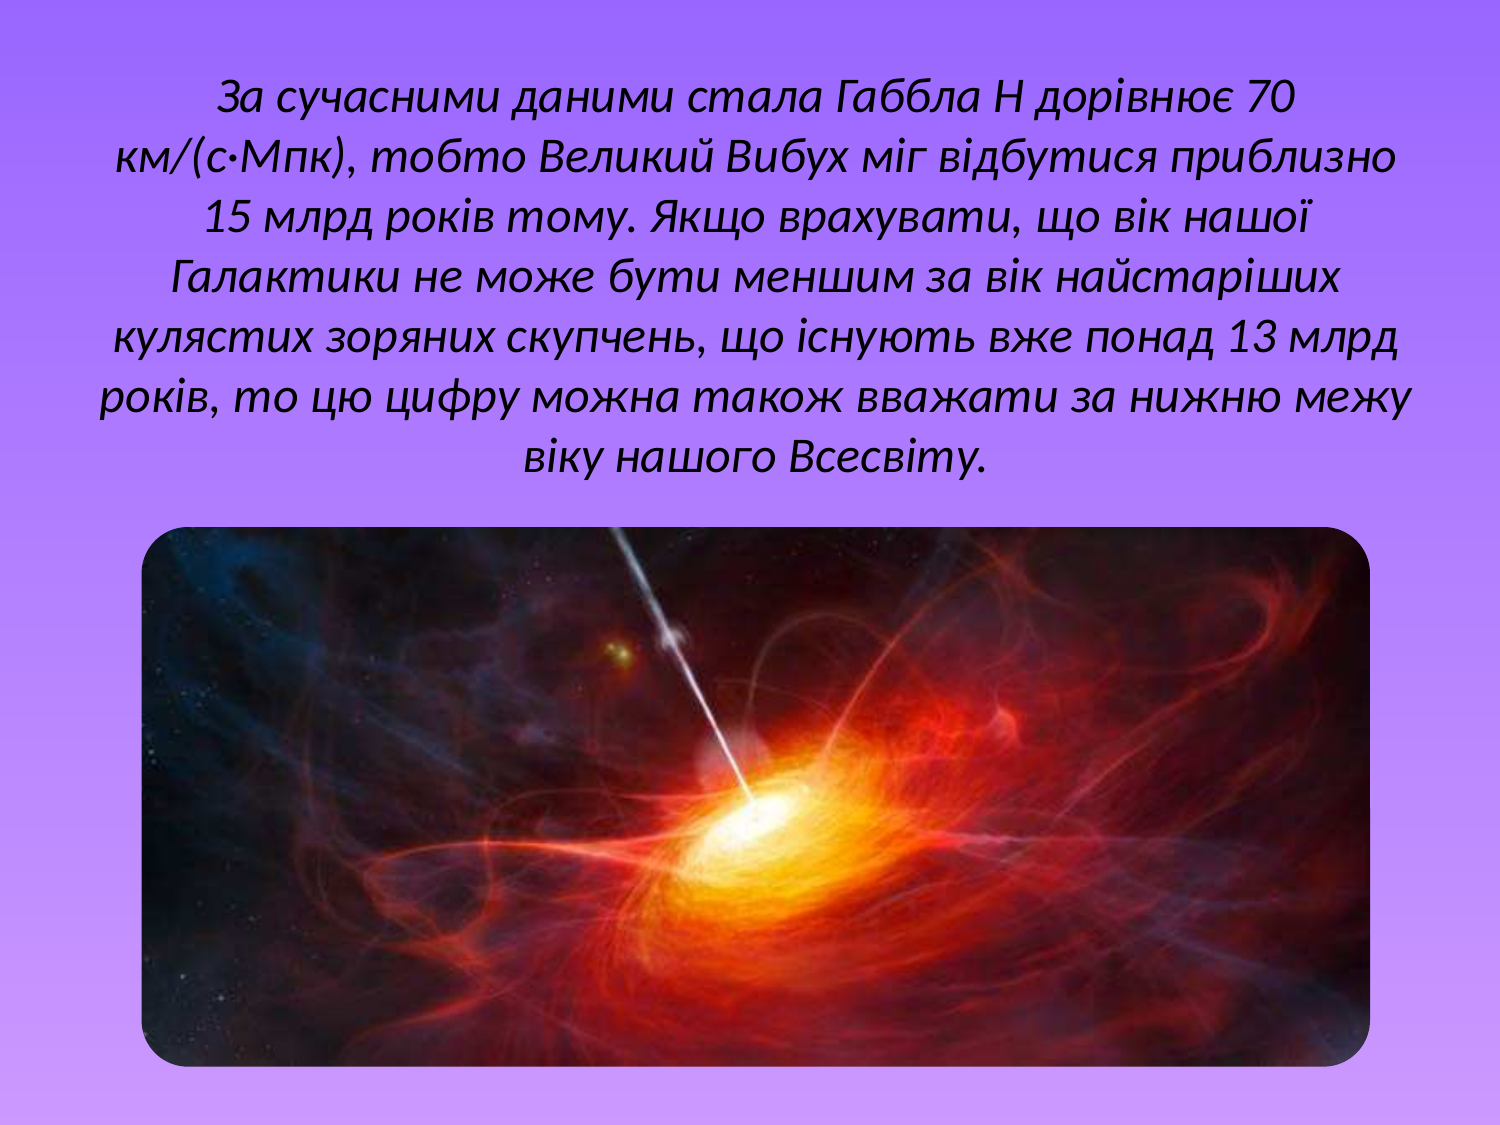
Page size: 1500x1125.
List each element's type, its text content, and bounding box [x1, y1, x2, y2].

picture [141, 526, 1371, 1067]
subtitle За сучасними даними стала Габбла Н дорівнює 70 км/(с·Мпк), тобто Великий Вибух міг відбутися приблизно 15 млрд років тому. Якщо врахувати, що вік нашої Галактики не може бути меншим за вік найстаріших кулястих зоряних скупчень, що існують вже понад 13 млрд років, то цю цифру можна також вважати за нижню межу віку нашого Всесвіту. [76, 54, 1436, 342]
